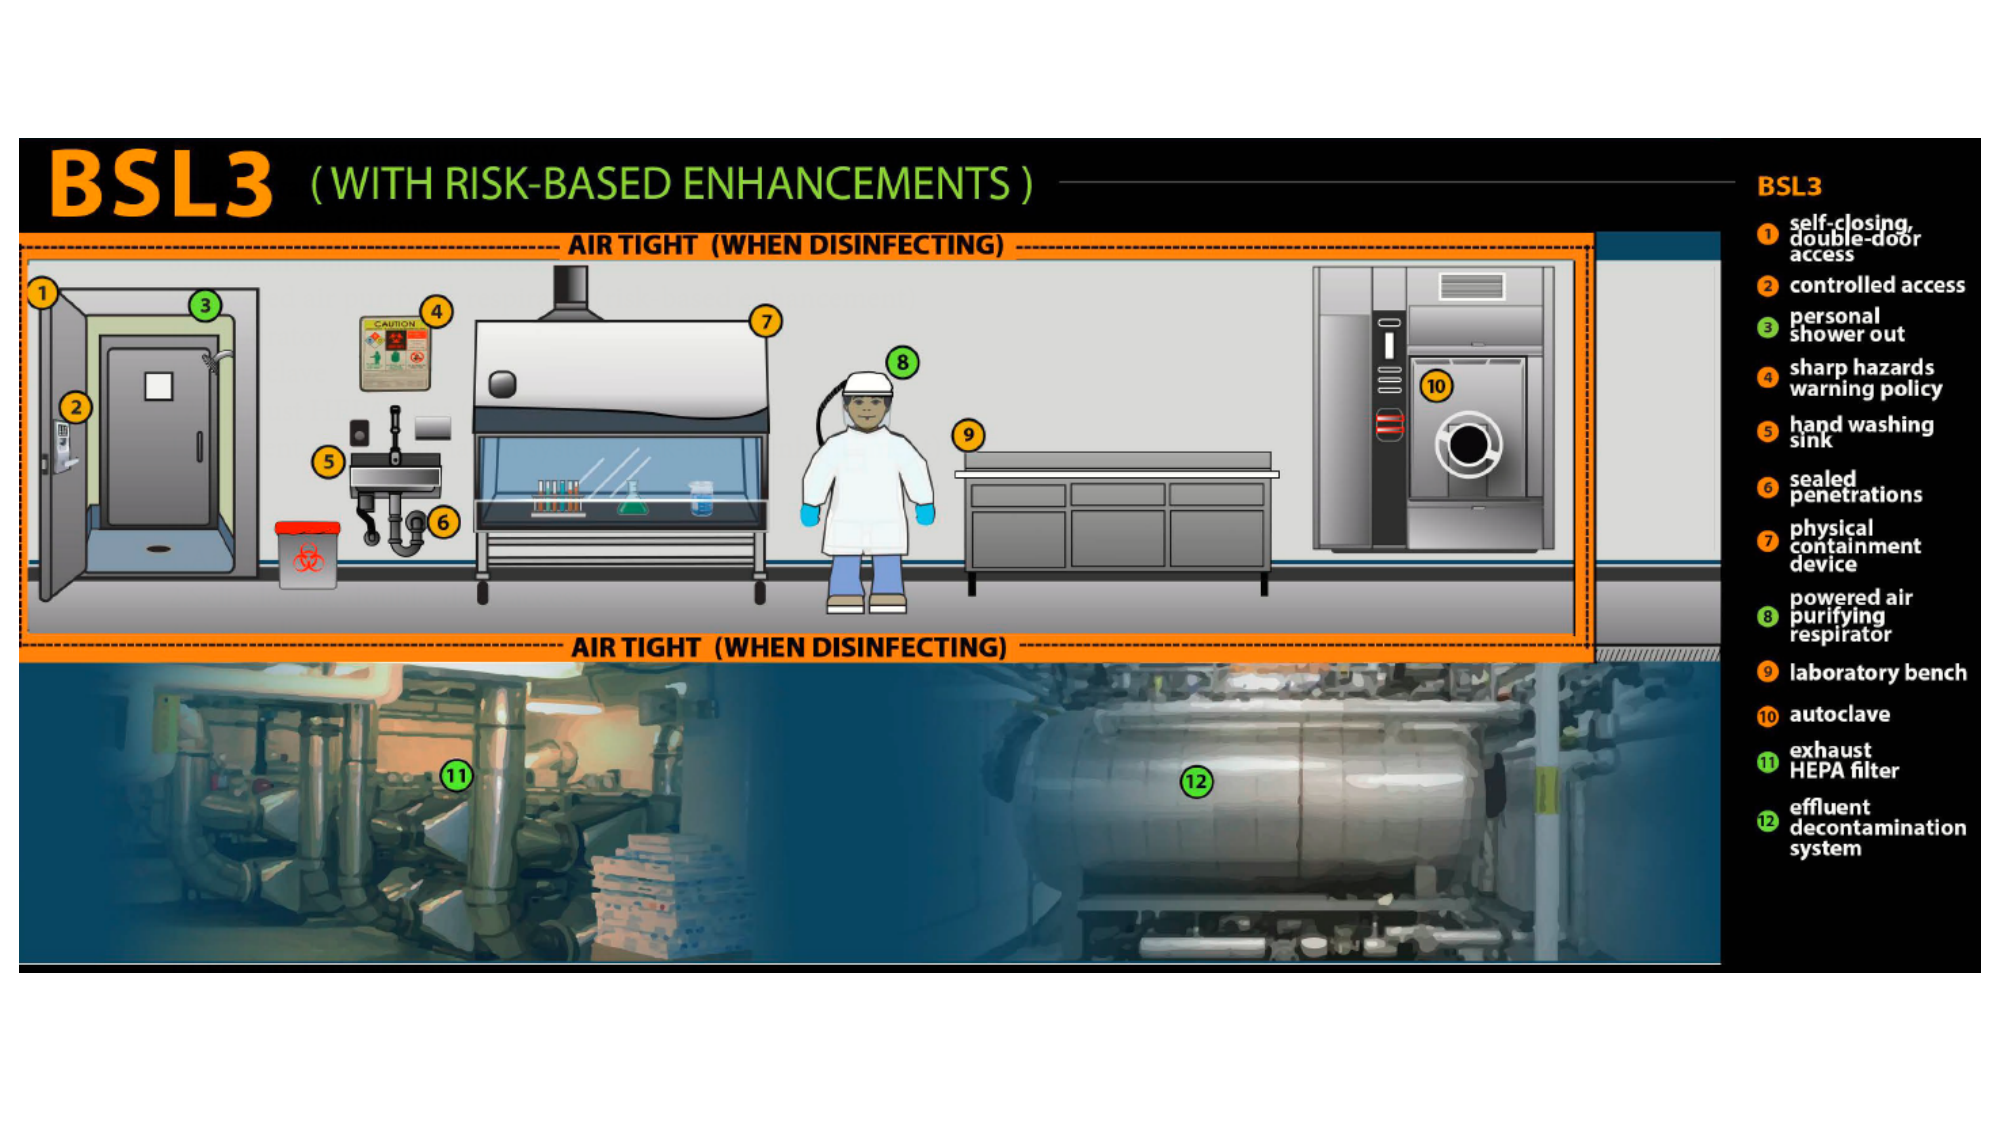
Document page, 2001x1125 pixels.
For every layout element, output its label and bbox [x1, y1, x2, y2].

list [18, 138, 1981, 973]
